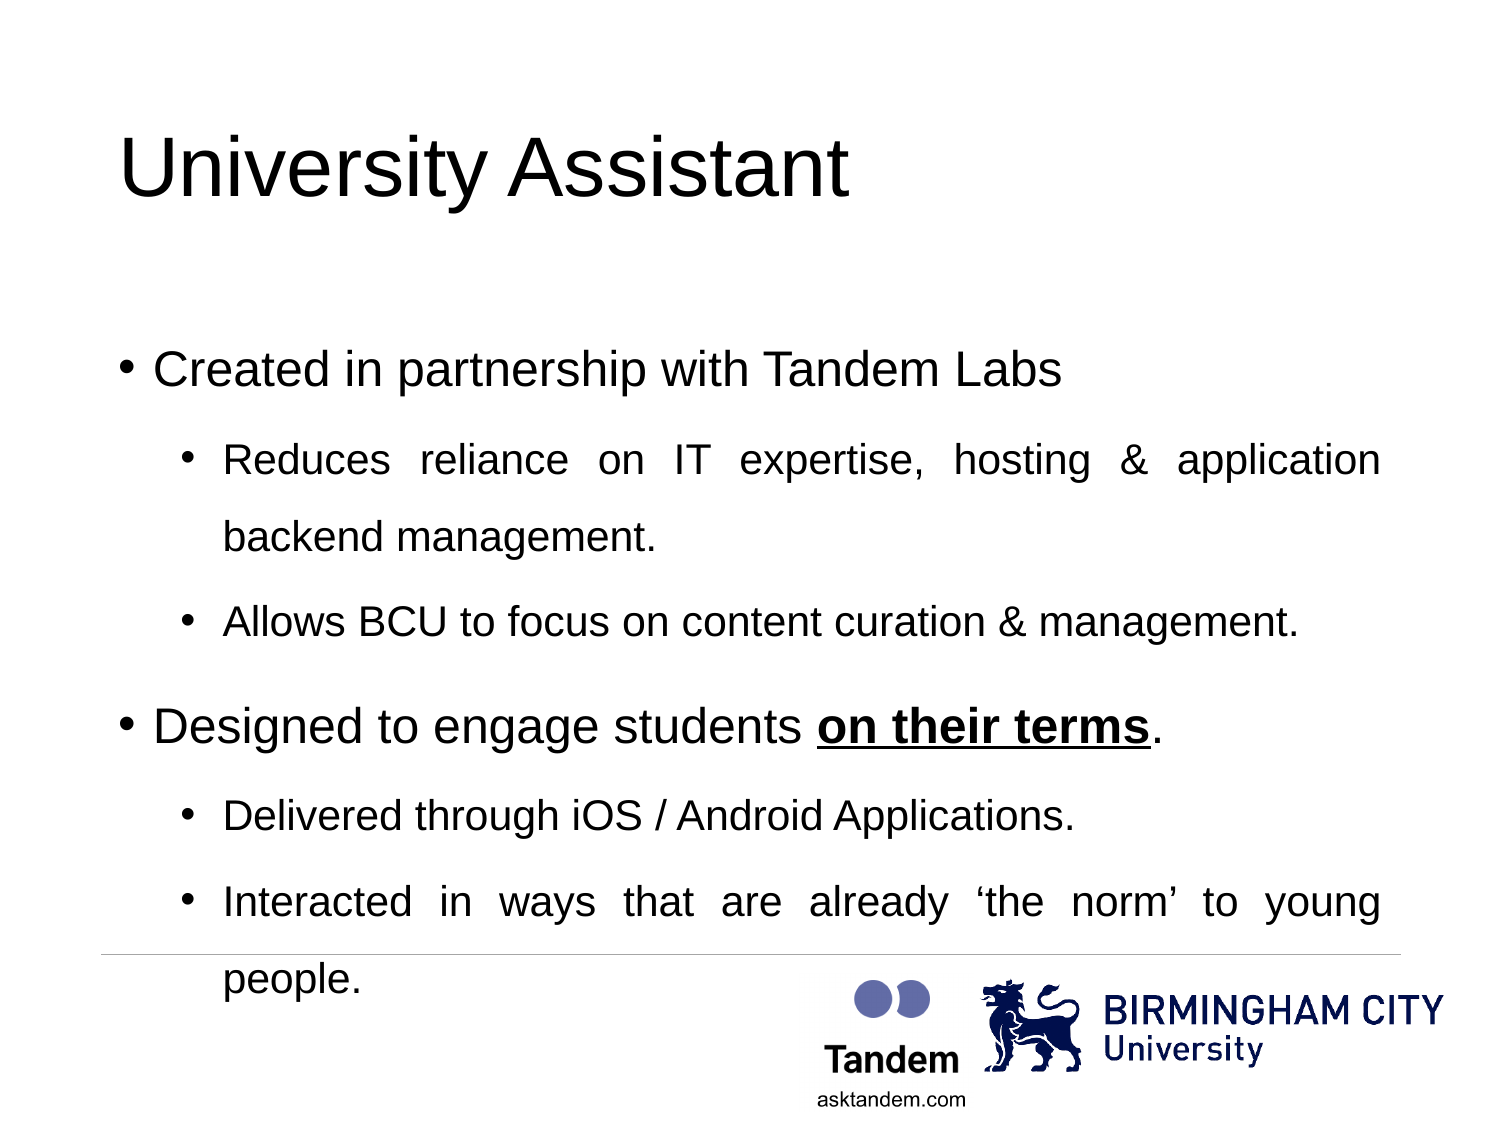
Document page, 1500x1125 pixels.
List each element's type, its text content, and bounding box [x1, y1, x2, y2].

title University Assistant [103, 59, 1397, 278]
picture [799, 952, 1474, 1112]
list Created in partnership with Tandem Labs Reduces reliance on IT expertise, hosting & application backend management. Allows BCU to focus on content curation & management. Designed to engage students on their terms. Delivered through iOS / Android Applications. Interacted in ways that are already ‘the norm’ to young people. [103, 299, 1397, 1014]
